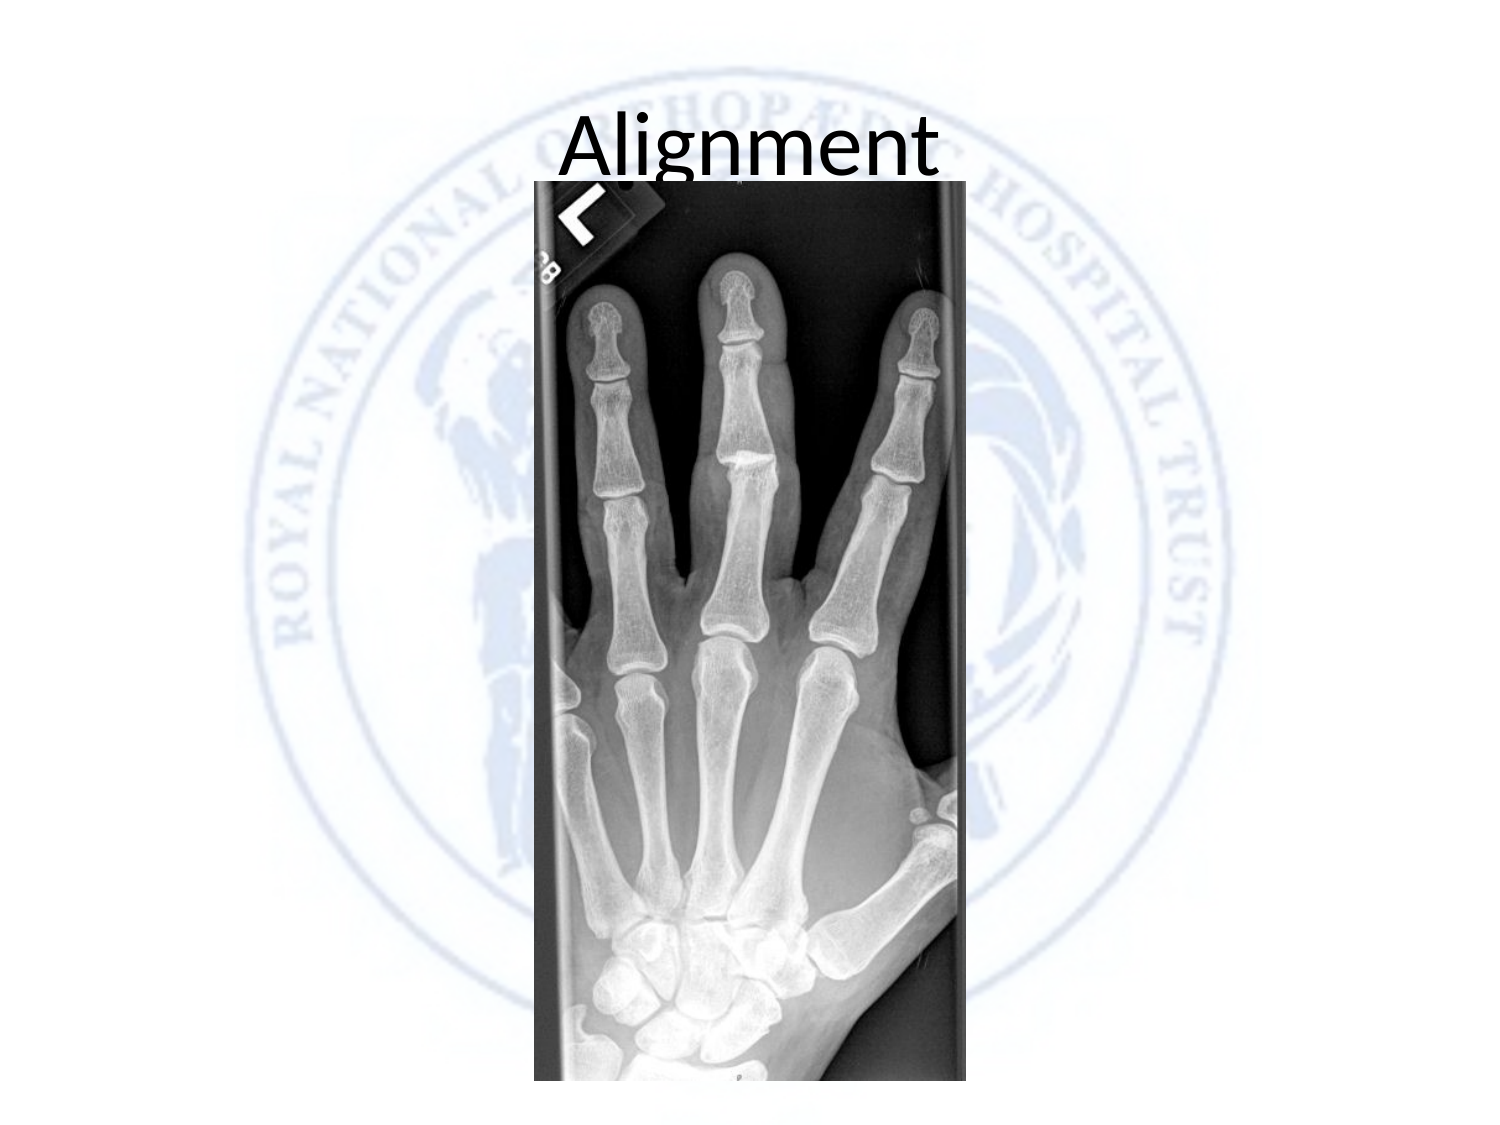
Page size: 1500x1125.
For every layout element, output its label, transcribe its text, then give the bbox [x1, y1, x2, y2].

picture [534, 181, 966, 1081]
title Alignment [75, 45, 1425, 233]
